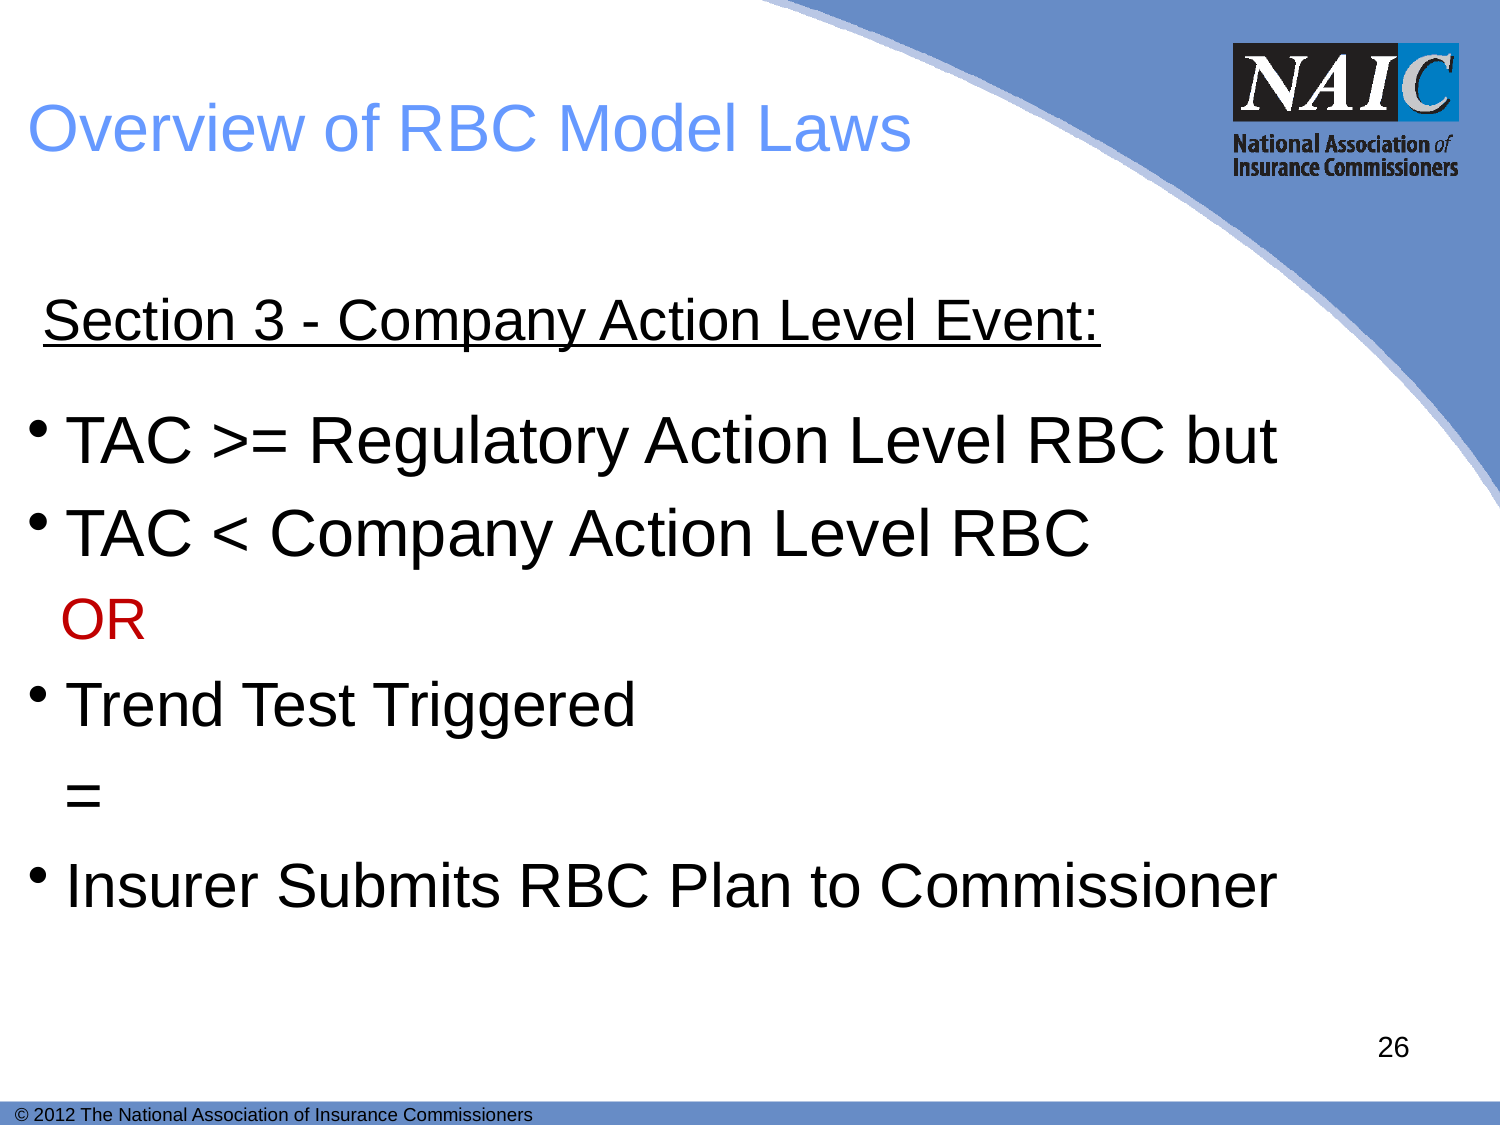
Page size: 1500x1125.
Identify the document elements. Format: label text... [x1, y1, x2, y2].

title Overview of RBC Model Laws [12, 50, 963, 213]
picture [0, 0, 1500, 1125]
list Section 3 - Company Action Level Event: TAC >= Regulatory Action Level RBC but TAC < Company Action Level RBC OR Trend Test Triggered = Insurer Submits RBC Plan to Commissioner [12, 275, 1338, 1113]
slide_number 26 [1074, 1024, 1425, 1103]
